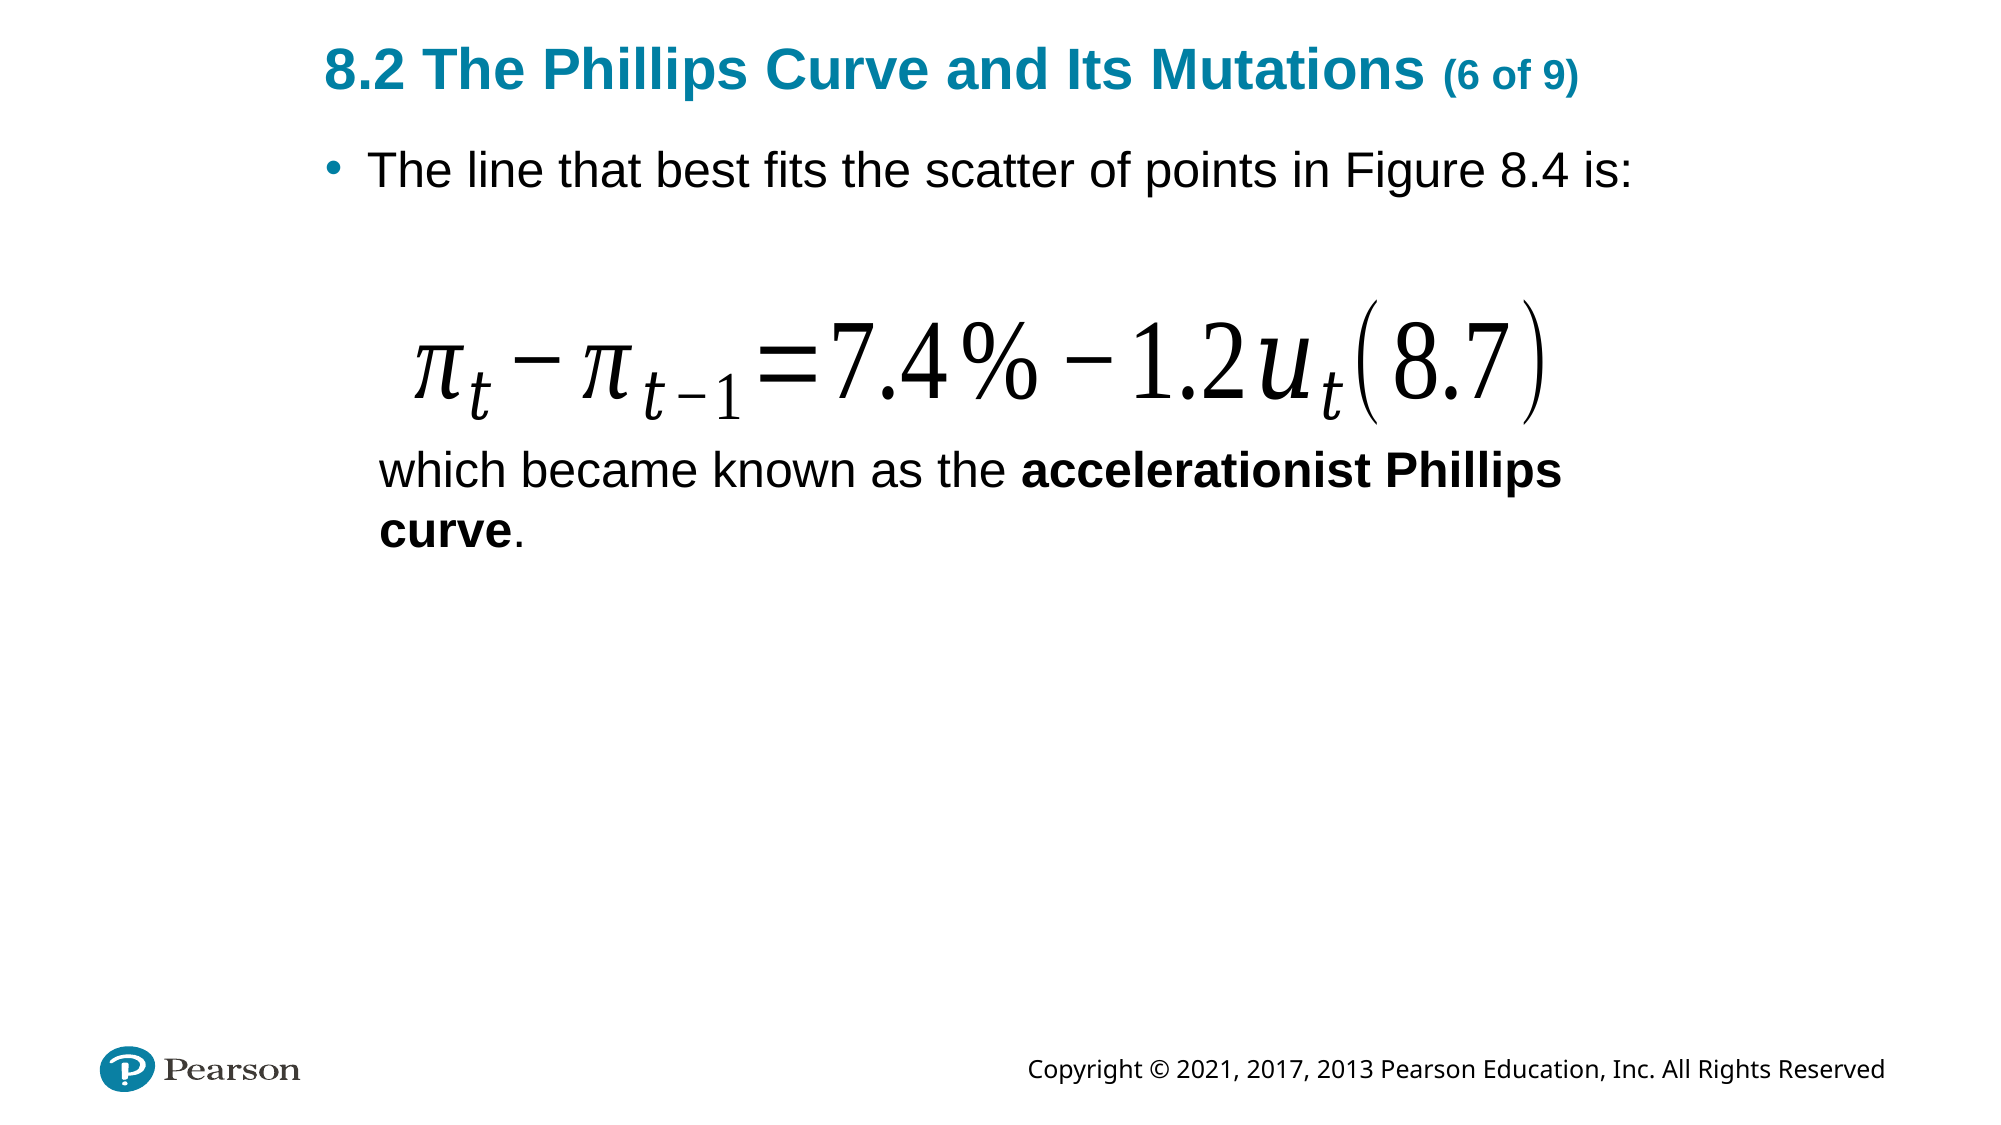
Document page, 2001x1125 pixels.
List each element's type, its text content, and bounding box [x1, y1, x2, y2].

title 8.2 The Phillips Curve and Its Mutations (6 of 9) [324, 20, 1675, 102]
list The line that best fits the scatter of points in Figure 8.4 is: [324, 137, 1675, 199]
list which became known as the accelerationist Phillips curve. [323, 437, 1674, 688]
